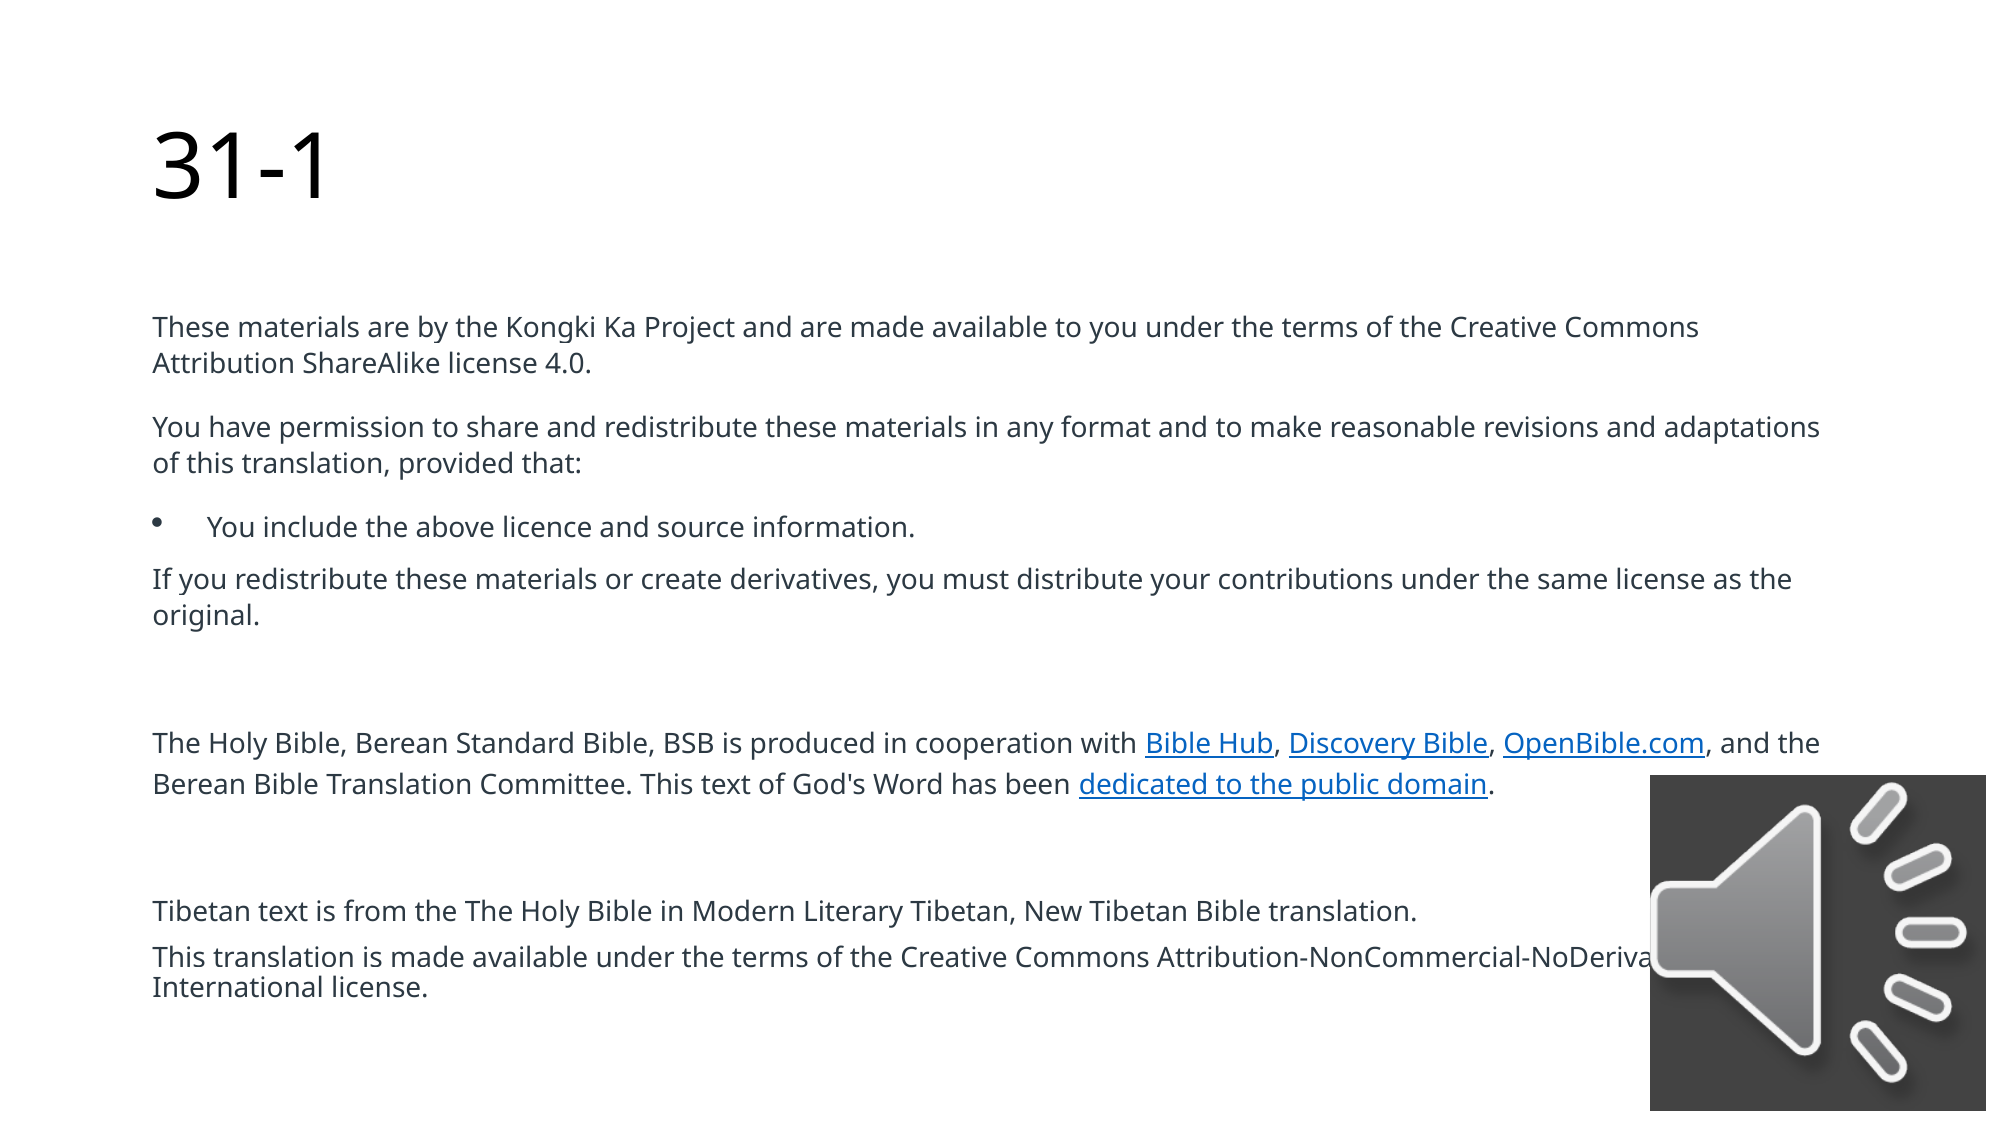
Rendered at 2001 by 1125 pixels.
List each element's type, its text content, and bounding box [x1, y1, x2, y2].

list These materials are by the Kongki Ka Project and are made available to you under the terms of the Creative Commons Attribution ShareAlike license 4.0. You have permission to share and redistribute these materials in any format and to make reasonable revisions and adaptations of this translation, provided that: You include the above licence and source information. If you redistribute these materials or create derivatives, you must distribute your contributions under the same license as the original. The Holy Bible, Berean Standard Bible, BSB is produced in cooperation with Bible Hub, Discovery Bible, OpenBible.com, and the Berean Bible Translation Committee. This text of God's Word has been dedicated to the public domain. Tibetan text is from the The Holy Bible in Modern Literary Tibetan, New Tibetan Bible translation. This translation is made available under the terms of the Creative Commons Attribution-NonCommercial-NoDerivatives 4.0 International license. [137, 299, 1863, 1014]
picture [1648, 773, 1987, 1112]
title 31-1 [137, 59, 1863, 278]
